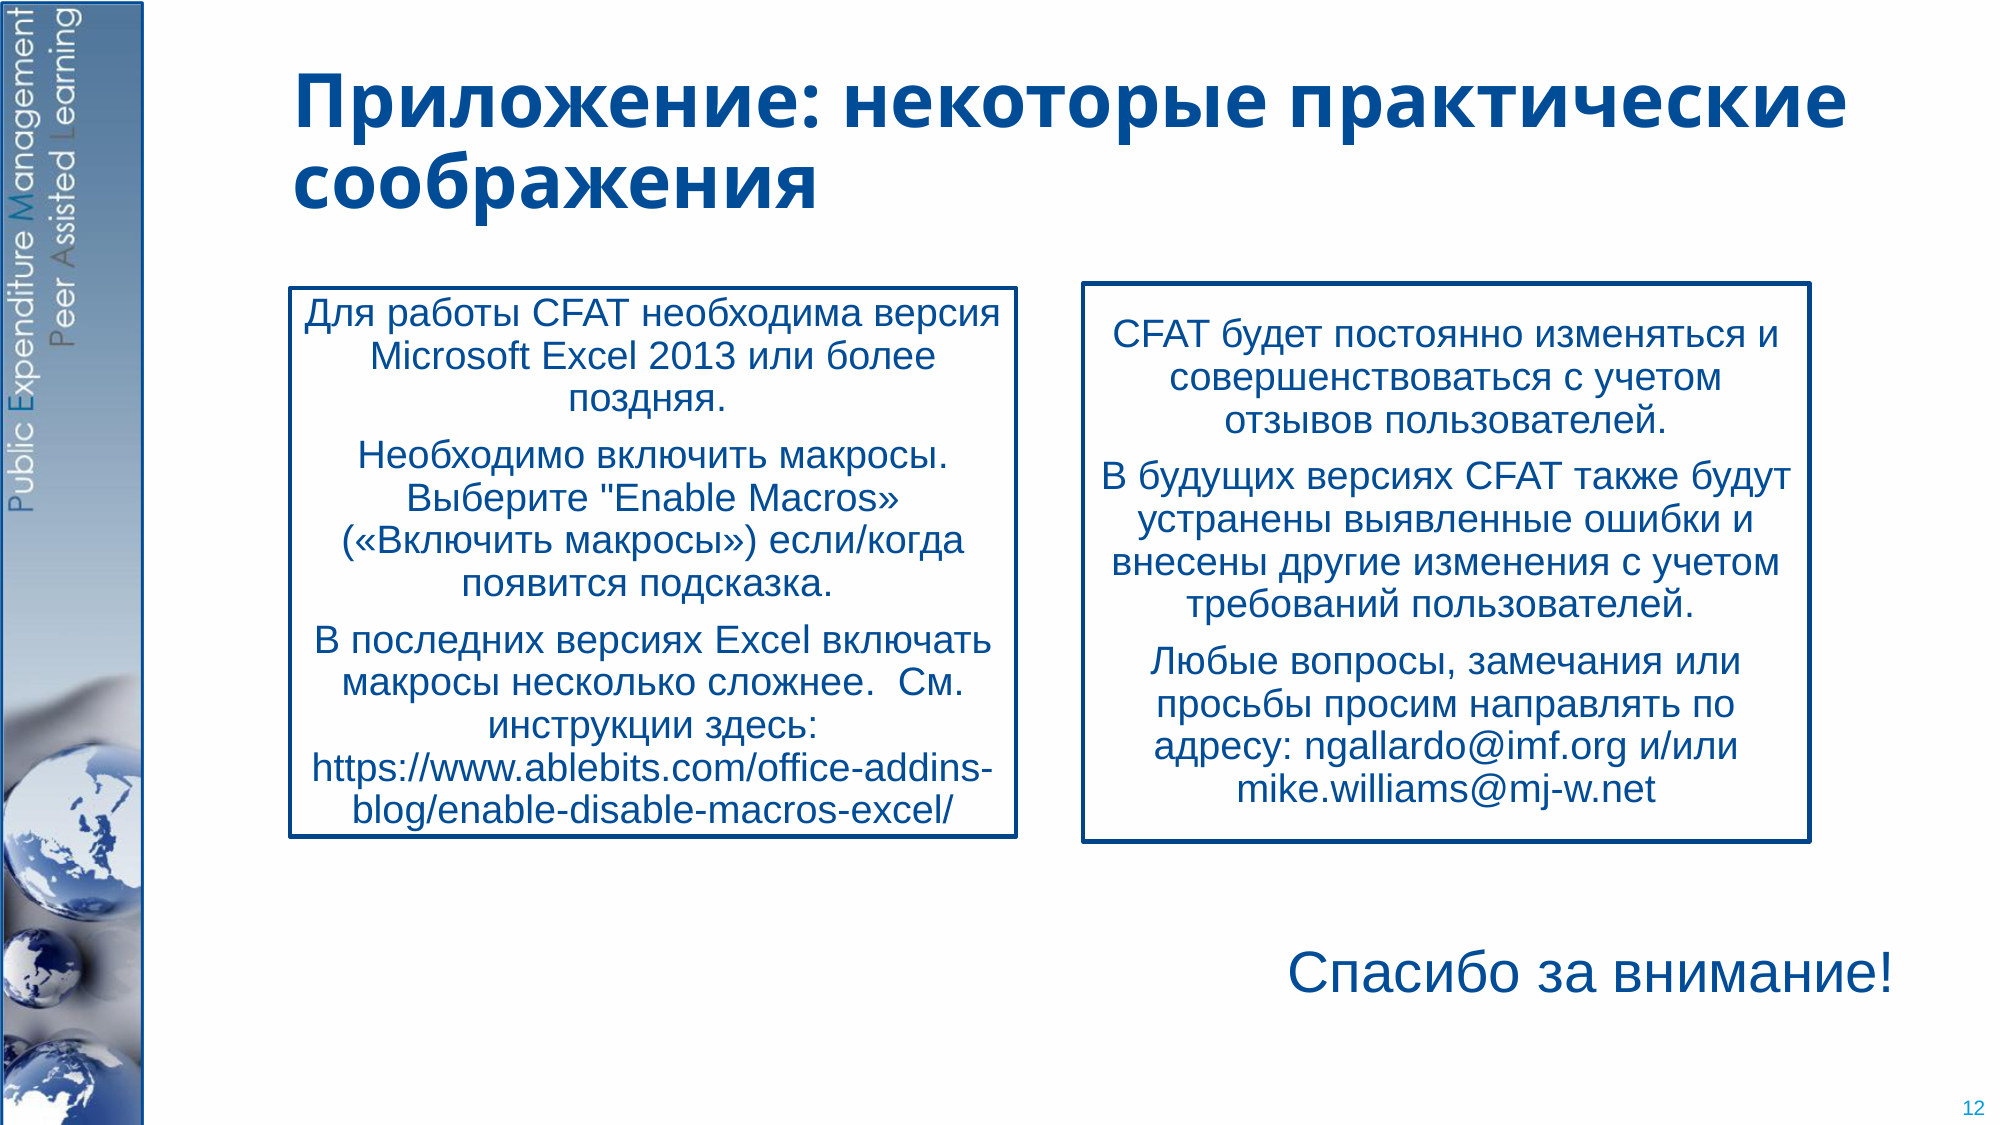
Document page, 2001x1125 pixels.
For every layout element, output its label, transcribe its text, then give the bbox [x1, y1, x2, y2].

text_box Спасибо за внимание! [1273, 927, 1933, 1125]
title Приложение: некоторые практические соображения [292, 52, 1866, 236]
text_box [283, 210, 1810, 914]
picture [0, 1, 144, 1125]
